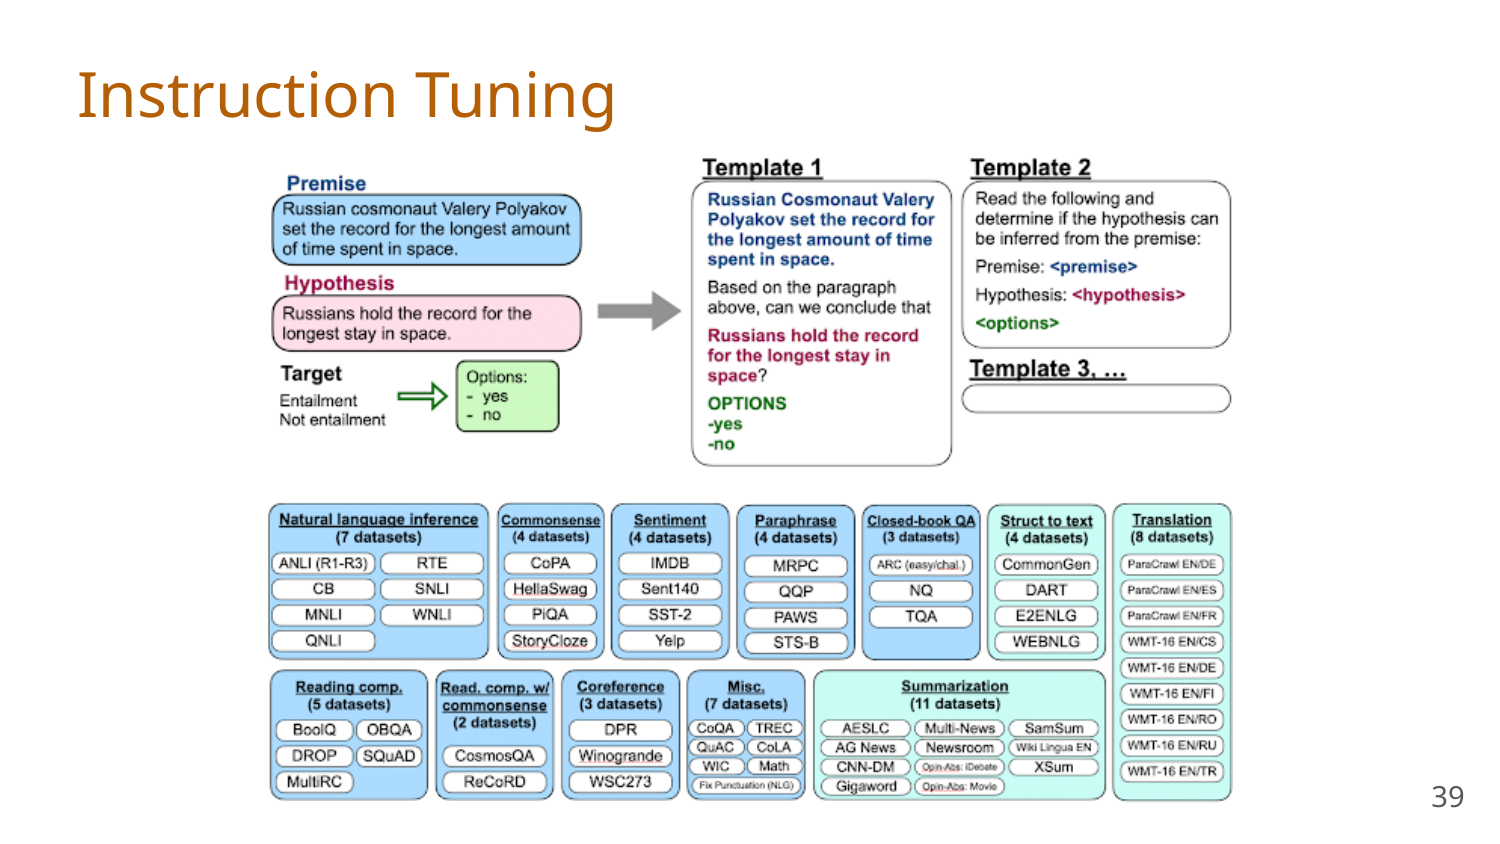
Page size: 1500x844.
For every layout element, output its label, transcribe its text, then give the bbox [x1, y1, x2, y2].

picture [267, 501, 1233, 804]
picture [267, 154, 1233, 470]
title Instruction Tuning [74, 66, 1426, 155]
slide_number 39 [1391, 770, 1480, 824]
